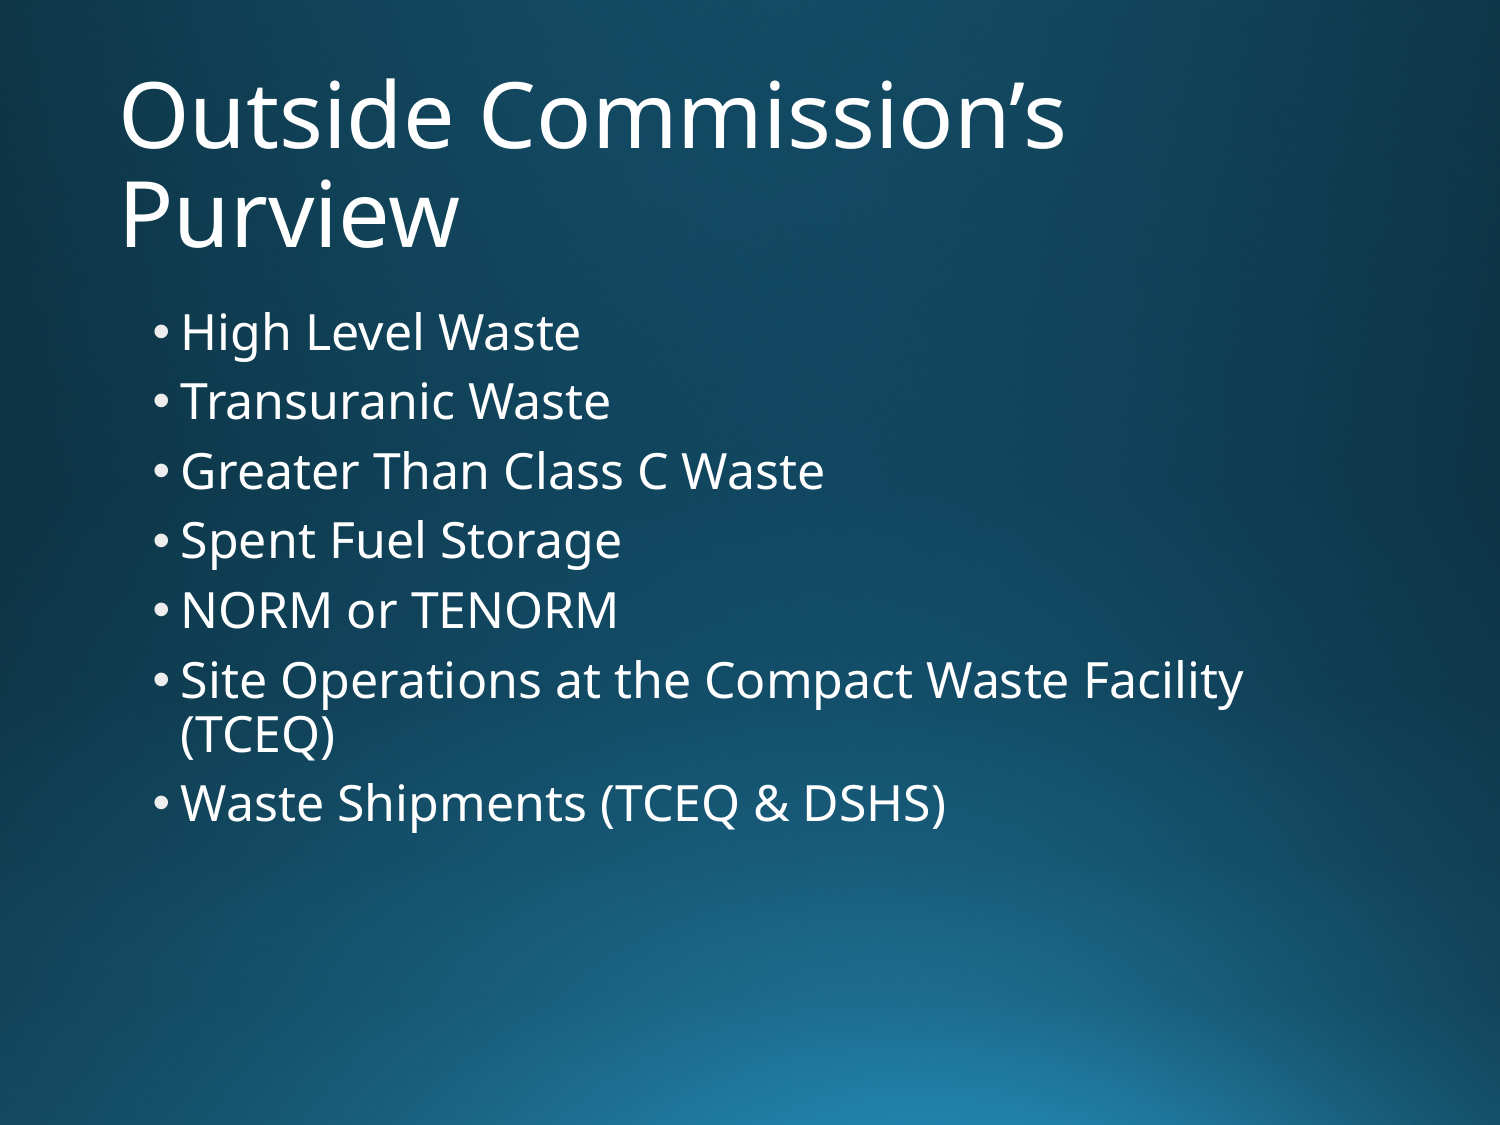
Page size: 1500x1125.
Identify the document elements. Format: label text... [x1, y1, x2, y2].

picture [0, 0, 1500, 1125]
list High Level Waste Transuranic Waste Greater Than Class C Waste Spent Fuel Storage NORM or TENORM Site Operations at the Compact Waste Facility (TCEQ) Waste Shipments (TCEQ & DSHS) [137, 299, 1397, 1014]
title Outside Commission’s Purview [103, 59, 1397, 278]
